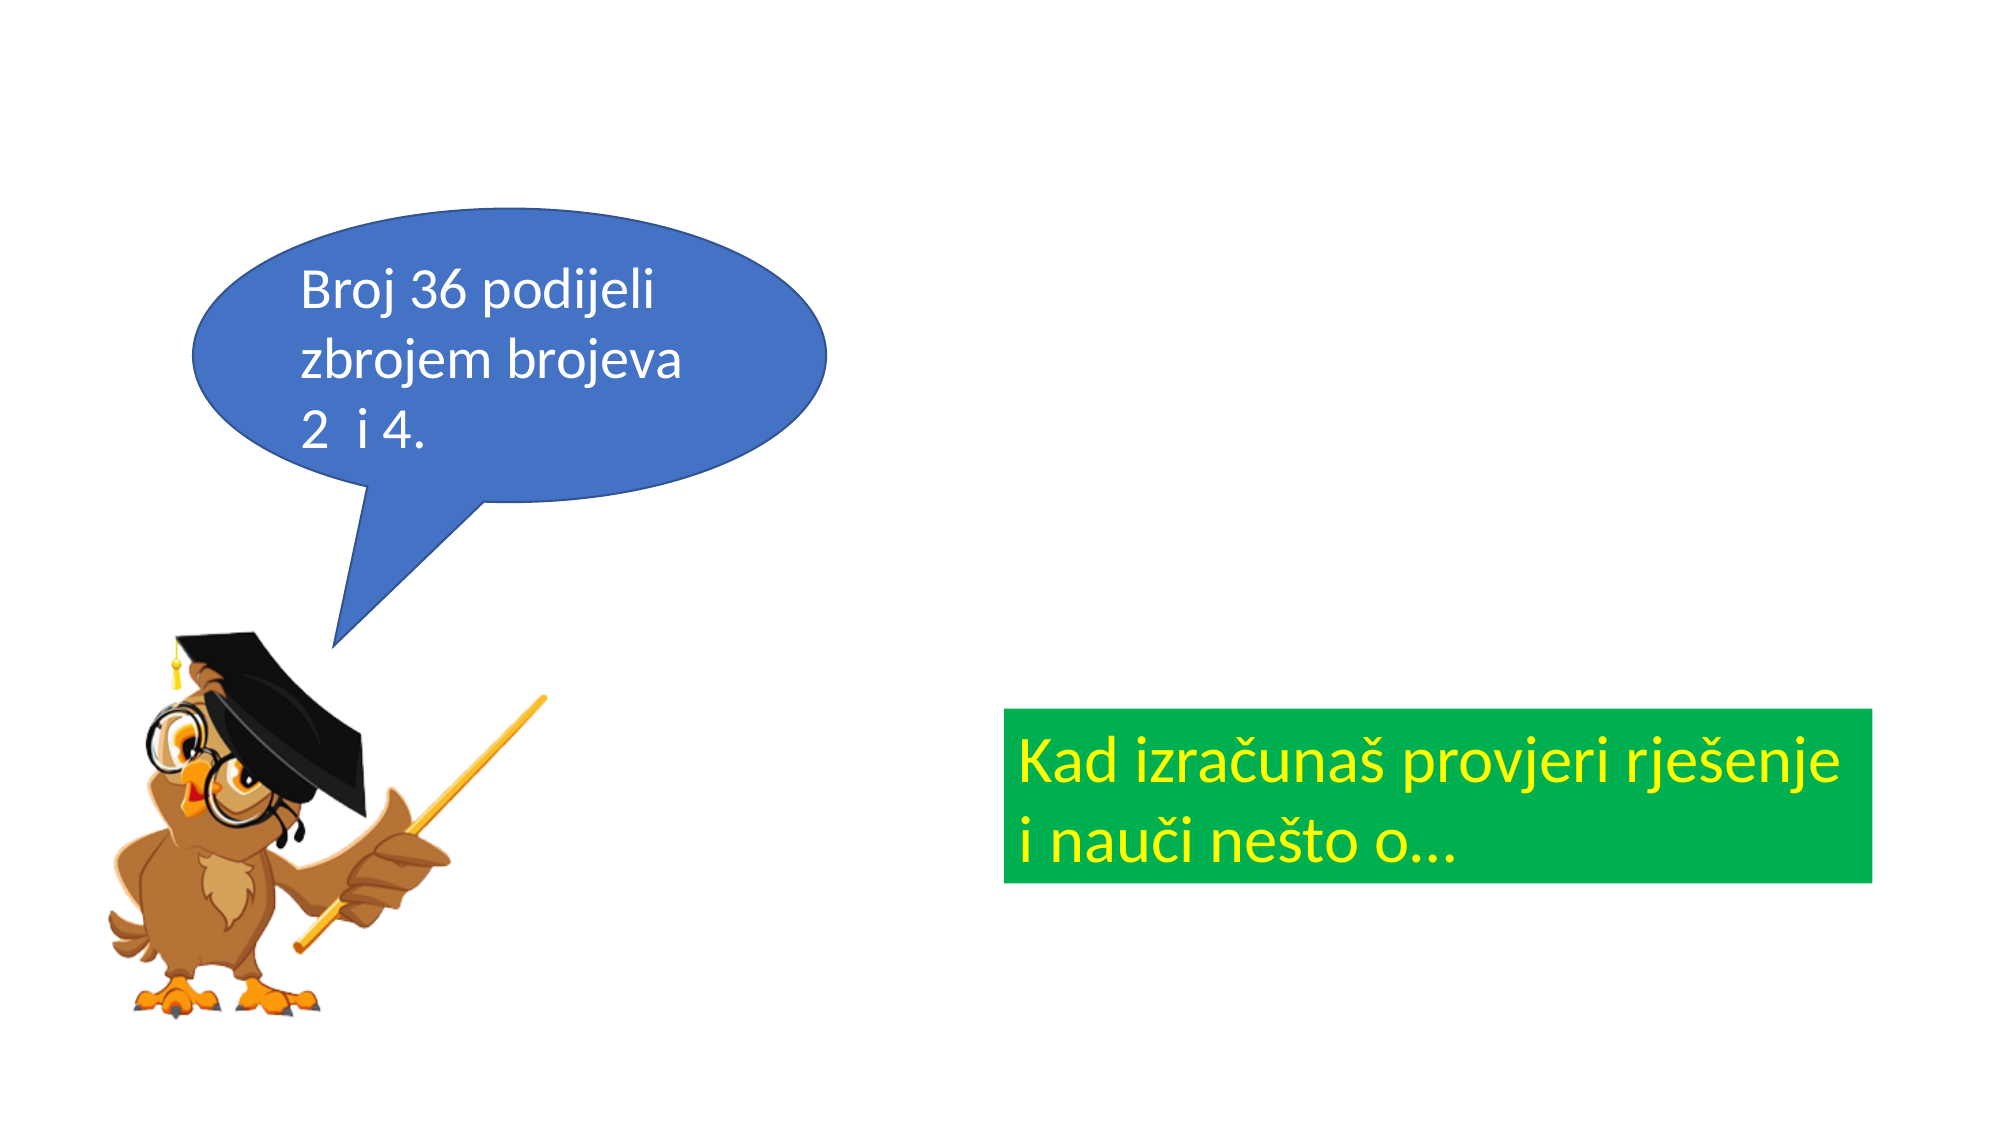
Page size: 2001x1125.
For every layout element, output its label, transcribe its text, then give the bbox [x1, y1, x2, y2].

picture [108, 609, 572, 1039]
text_box Kad izračunaš provjeri rješenje i nauči nešto o… [1004, 708, 1873, 884]
text_box Broj 36 podijeli zbrojem brojeva 2 i 4. [191, 207, 828, 609]
